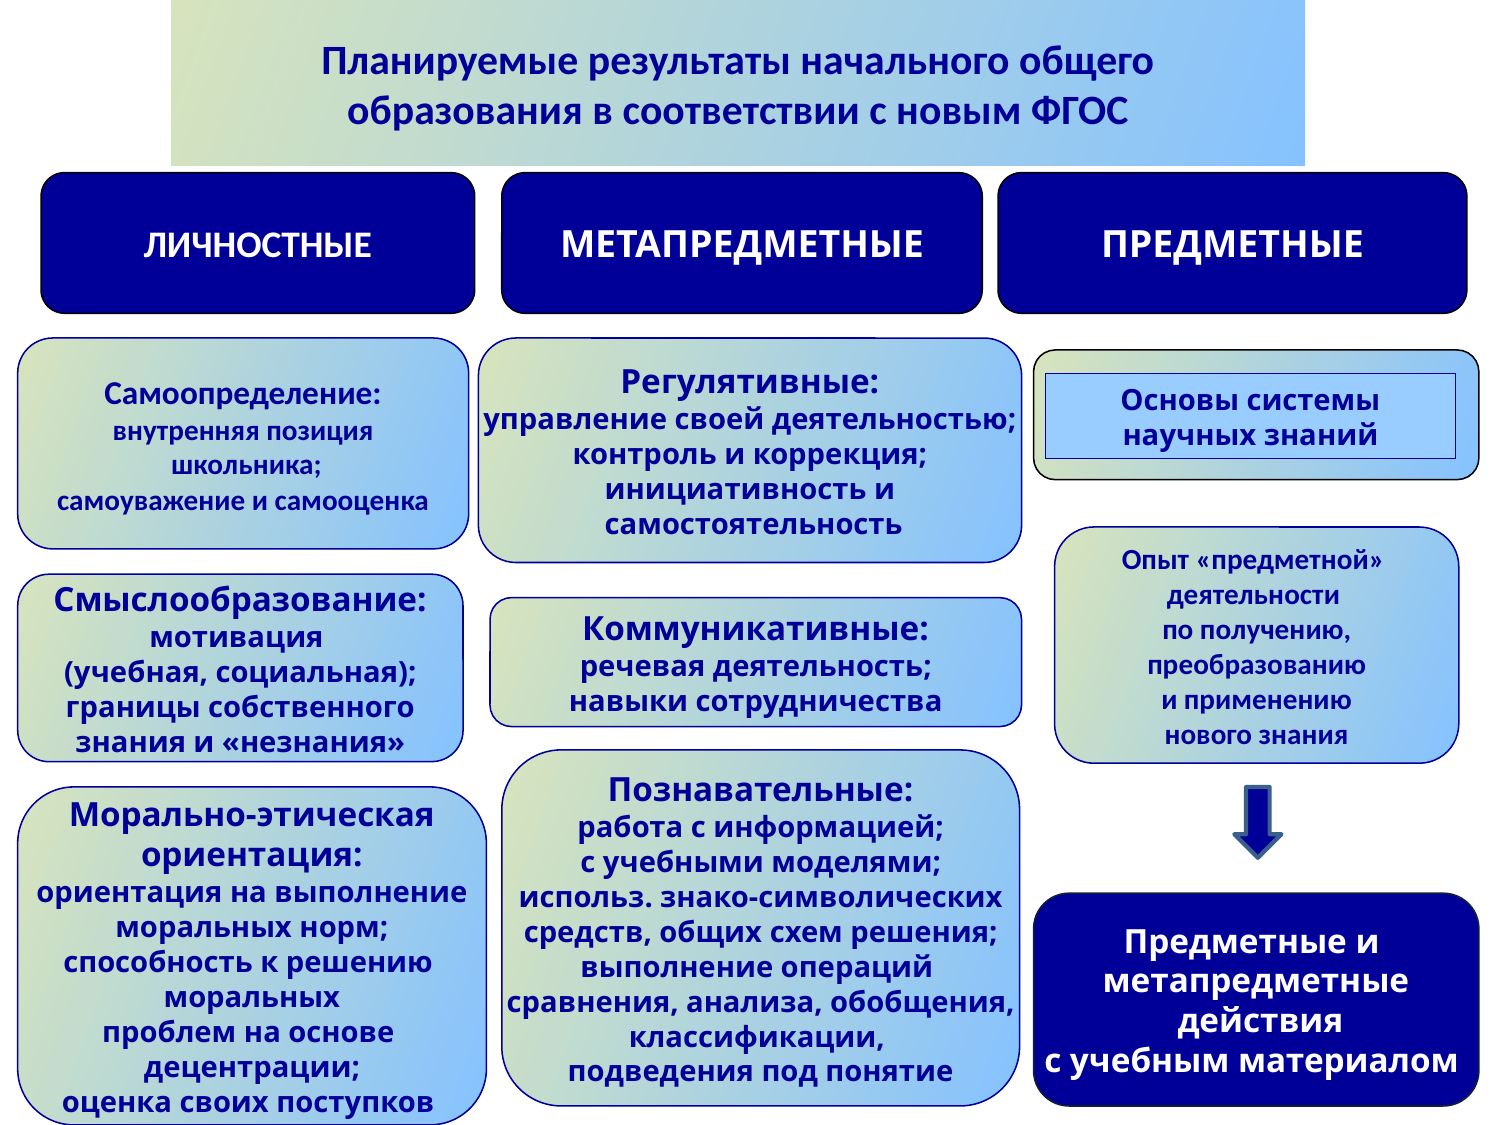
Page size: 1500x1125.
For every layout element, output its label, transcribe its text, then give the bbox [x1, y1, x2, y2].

text_box Самоопределение: внутренняя позиция школьника; самоуважение и самооценка [17, 337, 469, 549]
text_box Предметные и метапредметные действия с учебным материалом [1033, 893, 1479, 1106]
text_box Планируемые результаты начального общего образования в соответствии с новым ФГОС [171, 0, 1306, 166]
text_box Познавательные: работа с информацией; с учебными моделями; использ. знако-символических средств, общих схем решения; выполнение операций сравнения, анализа, обобщения, классификации, подведения под понятие [501, 749, 1020, 1106]
text_box Основы системы научных знаний [1045, 373, 1456, 459]
text_box [1033, 349, 1479, 480]
text_box [1232, 784, 1284, 860]
text_box Морально-этическая ориентация: ориентация на выполнение моральных норм; способность к решению моральных проблем на основе децентрации; оценка своих поступков [17, 786, 487, 1125]
text_box Коммуникативные: речевая деятельность; навыки сотрудничества [489, 597, 1022, 727]
text_box МЕТАПРЕДМЕТНЫЕ [501, 172, 983, 314]
text_box Опыт «предметной» деятельности по получению, преобразованию и применению нового знания [1054, 526, 1459, 764]
text_box Смыслообразование: мотивация (учебная, социальная); границы собственного знания и «незнания» [17, 574, 464, 762]
text_box ЛИЧНОСТНЫЕ [41, 172, 475, 314]
text_box Регулятивные: управление своей деятельностью; контроль и коррекция; инициативность и самостоятельность [478, 337, 1022, 563]
text_box ПРЕДМЕТНЫЕ [998, 172, 1467, 314]
